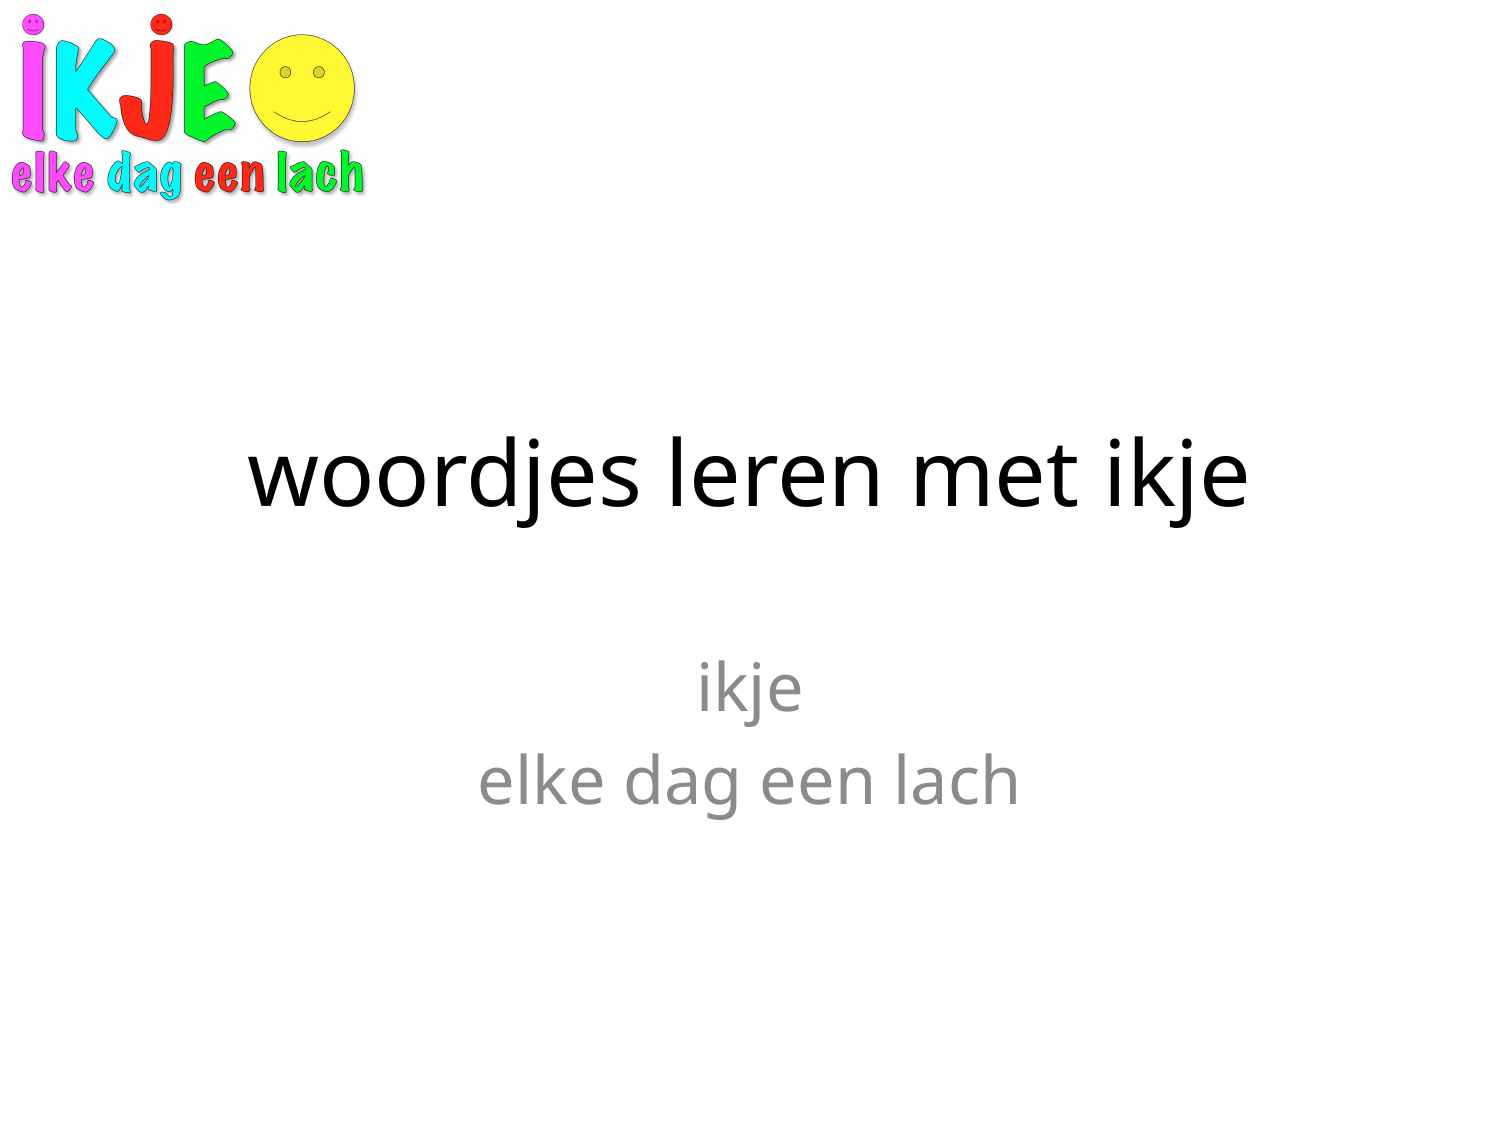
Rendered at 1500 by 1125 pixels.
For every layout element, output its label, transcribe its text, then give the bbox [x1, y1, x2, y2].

picture [10, 10, 369, 204]
title woordjes leren met ikje [112, 349, 1388, 591]
subtitle ikje elke dag een lach [225, 637, 1275, 925]
